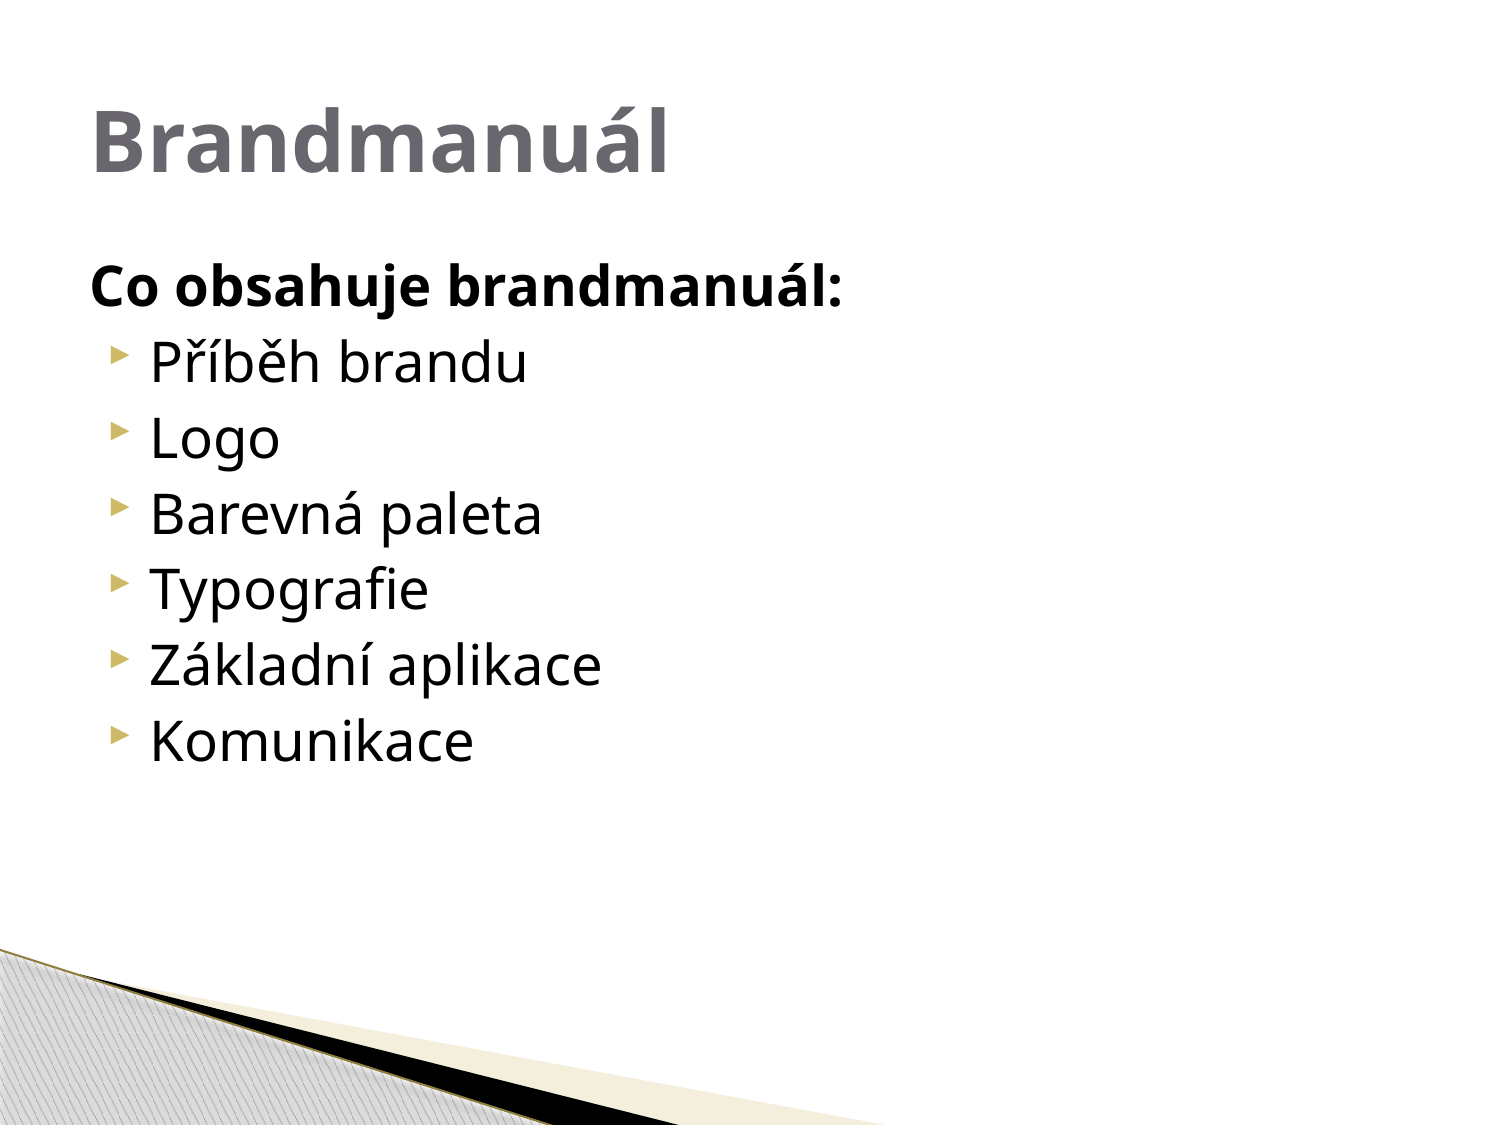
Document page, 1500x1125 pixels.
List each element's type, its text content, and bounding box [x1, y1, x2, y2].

list Co obsahuje brandmanuál: Příběh brandu Logo Barevná paleta Typografie Základní aplikace Komunikace [75, 243, 1425, 986]
title Brandmanuál [75, 45, 1425, 233]
